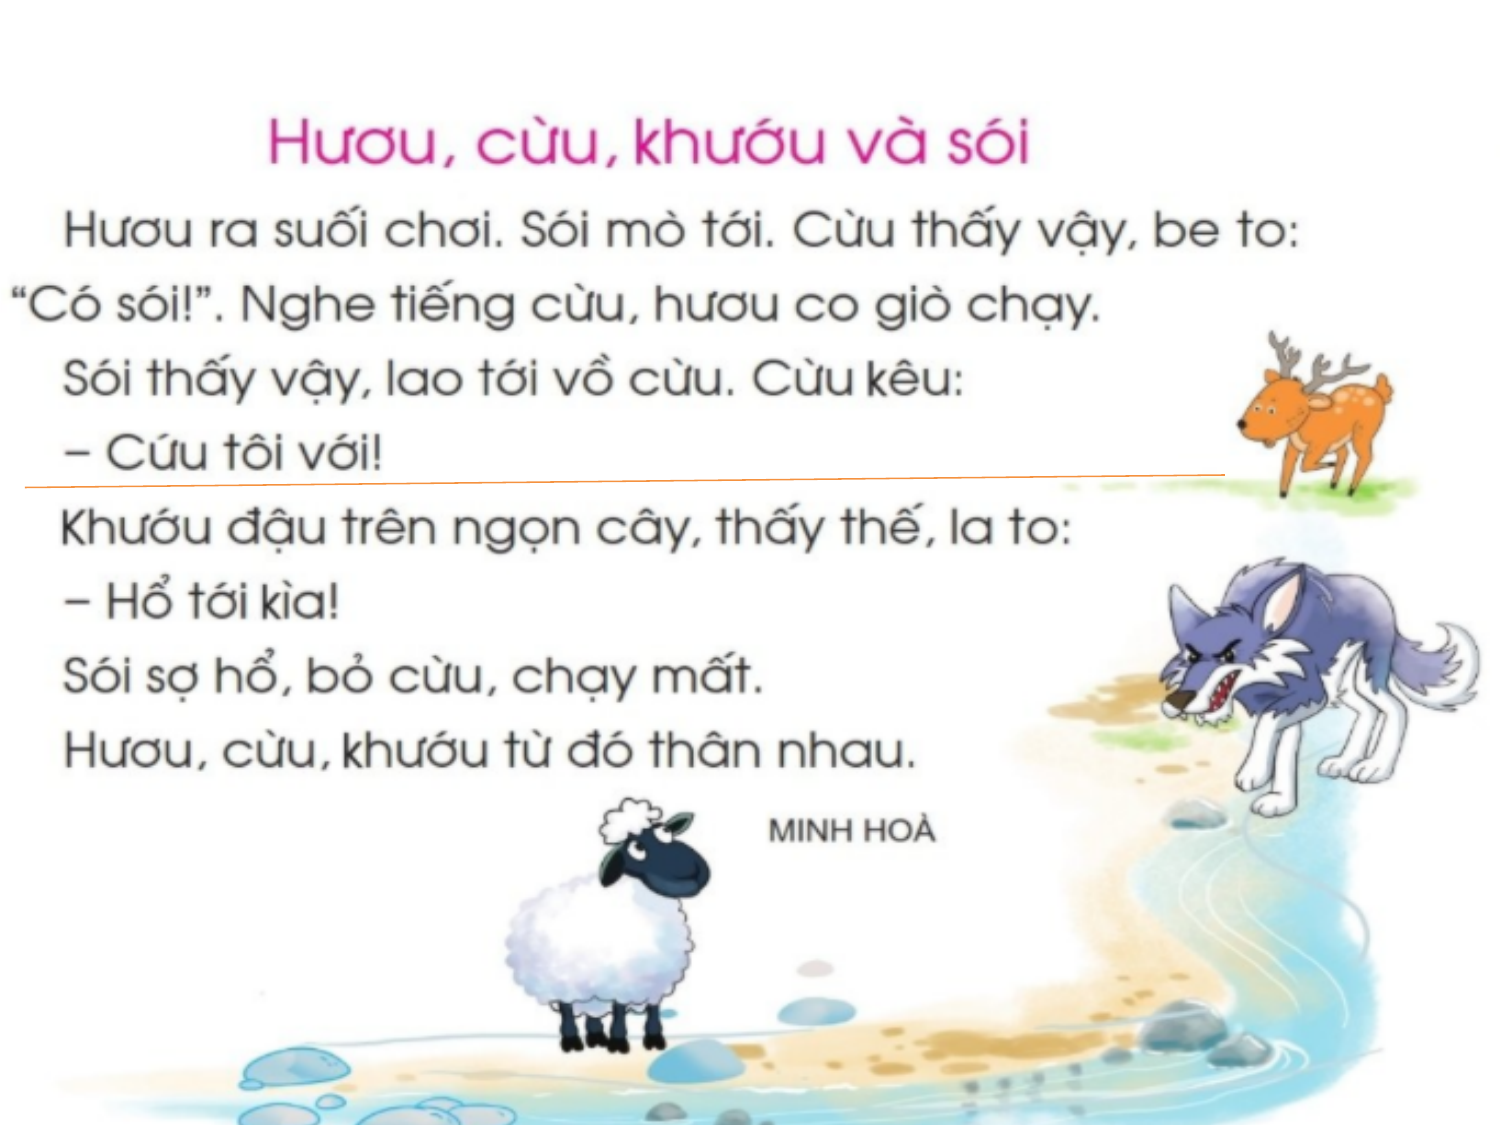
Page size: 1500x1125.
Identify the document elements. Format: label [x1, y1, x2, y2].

picture [0, 101, 1500, 1125]
text_box [24, 474, 1226, 488]
